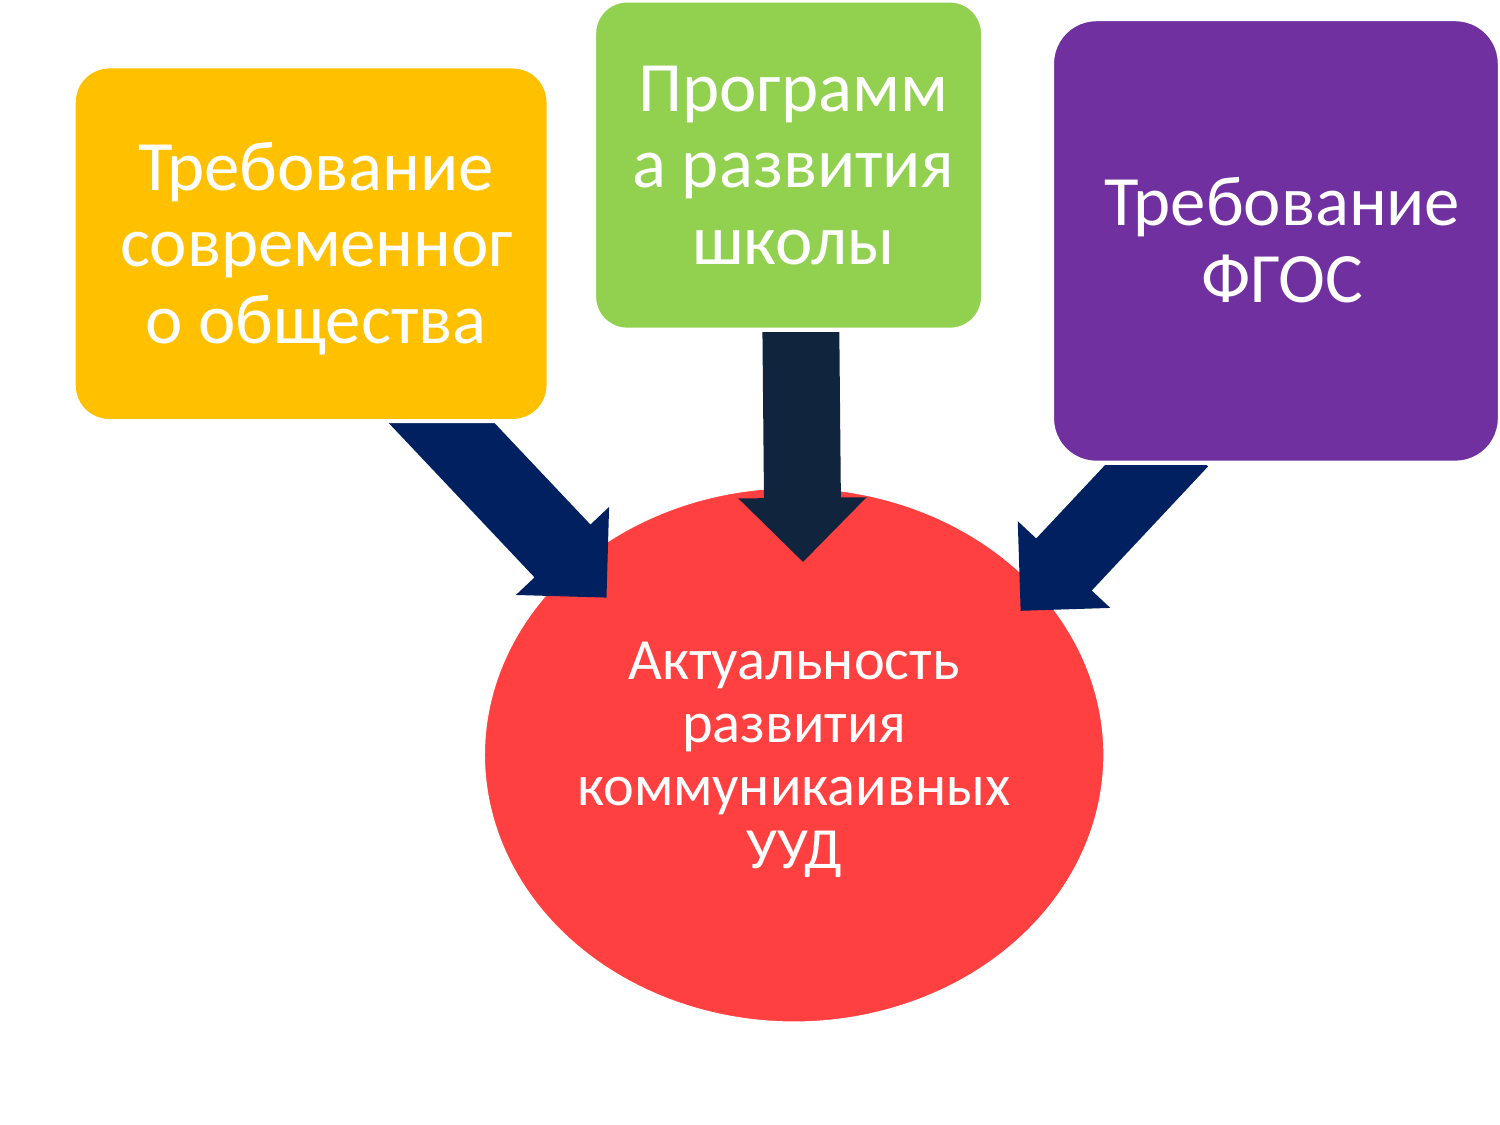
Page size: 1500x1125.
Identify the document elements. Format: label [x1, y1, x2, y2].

list [74, 18, 1500, 1006]
